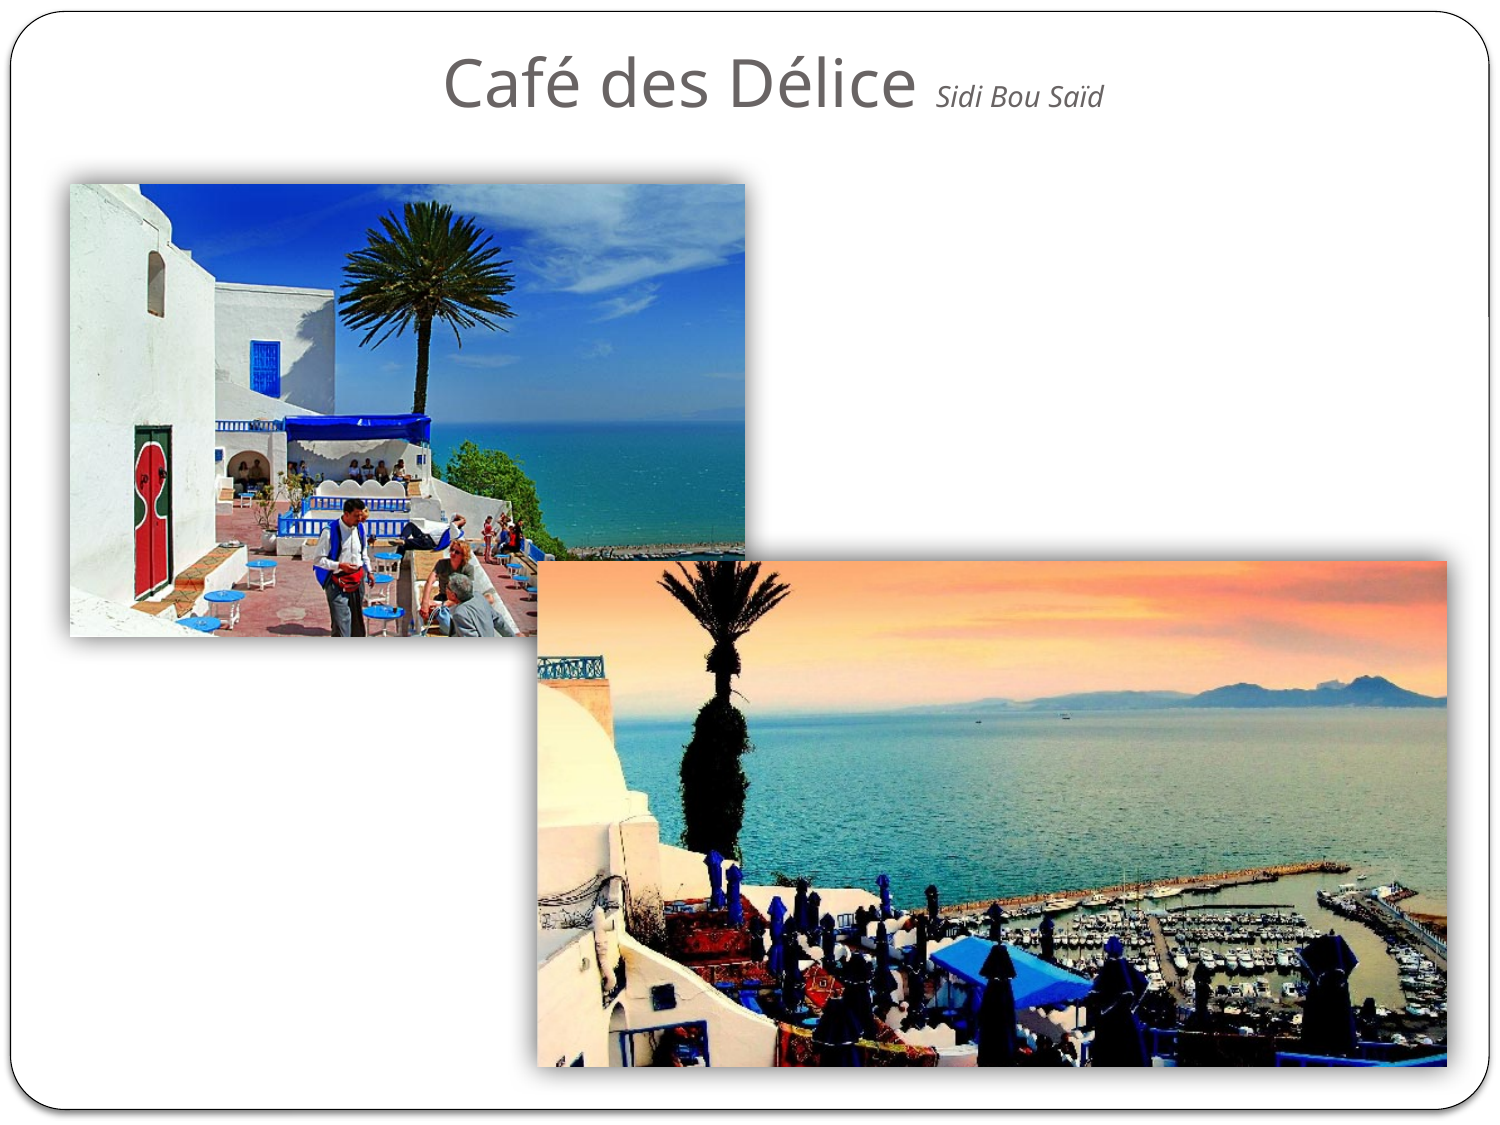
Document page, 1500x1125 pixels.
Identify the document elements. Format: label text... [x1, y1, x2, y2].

title Café des Délice Sidi Bou Saïd [135, 30, 1411, 136]
picture [70, 184, 1448, 1067]
